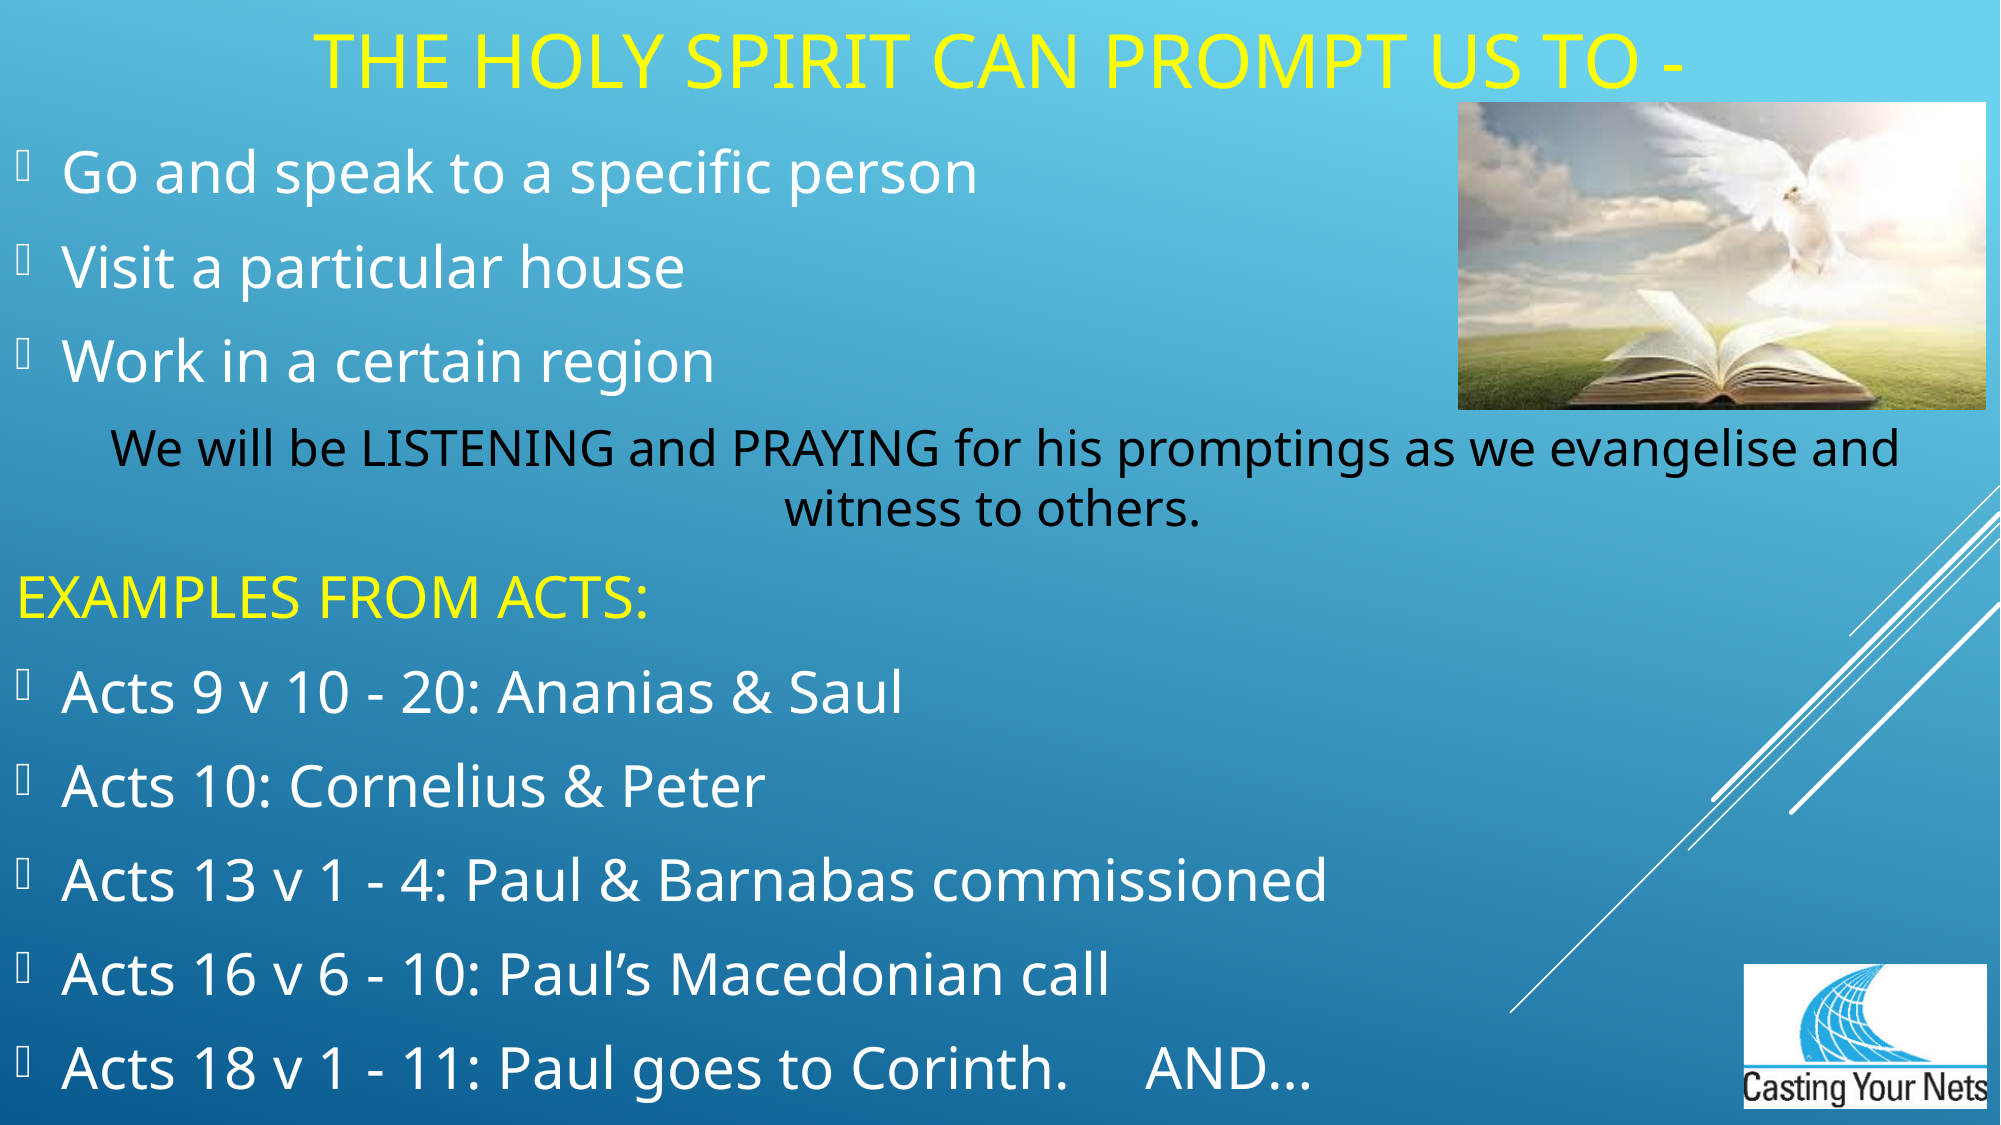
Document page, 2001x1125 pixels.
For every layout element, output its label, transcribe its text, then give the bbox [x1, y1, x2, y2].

picture [1743, 964, 1988, 1109]
title the holy spirit can prompt us to - [126, 0, 1874, 182]
picture [1458, 102, 1986, 410]
list Go and speak to a specific person Visit a particular house Work in a certain region We will be LISTENING and PRAYING for his promptings as we evangelise and witness to others. EXAMPLES FROM ACTS: Acts 9 v 10 - 20: Ananias & Saul Acts 10: Cornelius & Peter Acts 13 v 1 - 4: Paul & Barnabas commissioned Acts 16 v 6 - 10: Paul’s Macedonian call Acts 18 v 1 - 11: Paul goes to Corinth. AND… [0, 355, 2000, 882]
